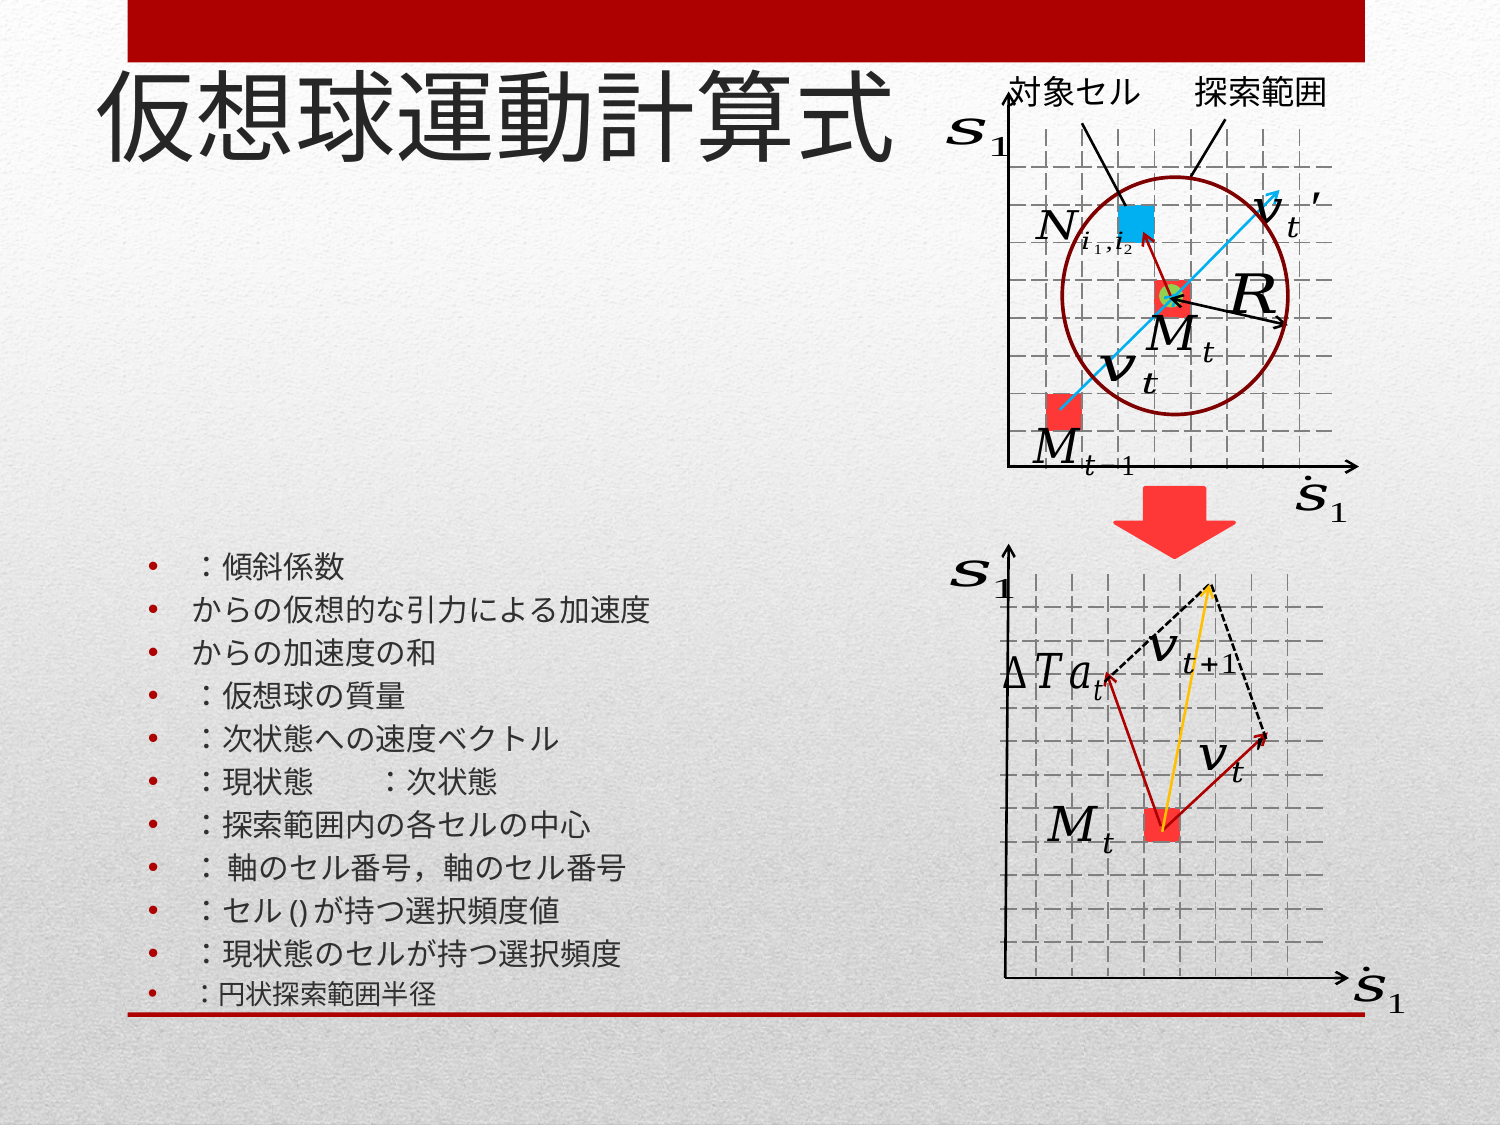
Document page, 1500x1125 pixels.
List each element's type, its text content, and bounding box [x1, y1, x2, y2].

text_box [1081, 122, 1127, 207]
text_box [1007, 90, 1360, 470]
text_box [1113, 485, 1236, 542]
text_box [1142, 230, 1172, 297]
text_box 対象セル [994, 63, 1193, 119]
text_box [1004, 542, 1350, 979]
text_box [1189, 118, 1227, 178]
text_box 探索範囲 [1193, 63, 1379, 119]
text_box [1168, 297, 1289, 326]
title 仮想球運動計算式 [80, 51, 1345, 182]
